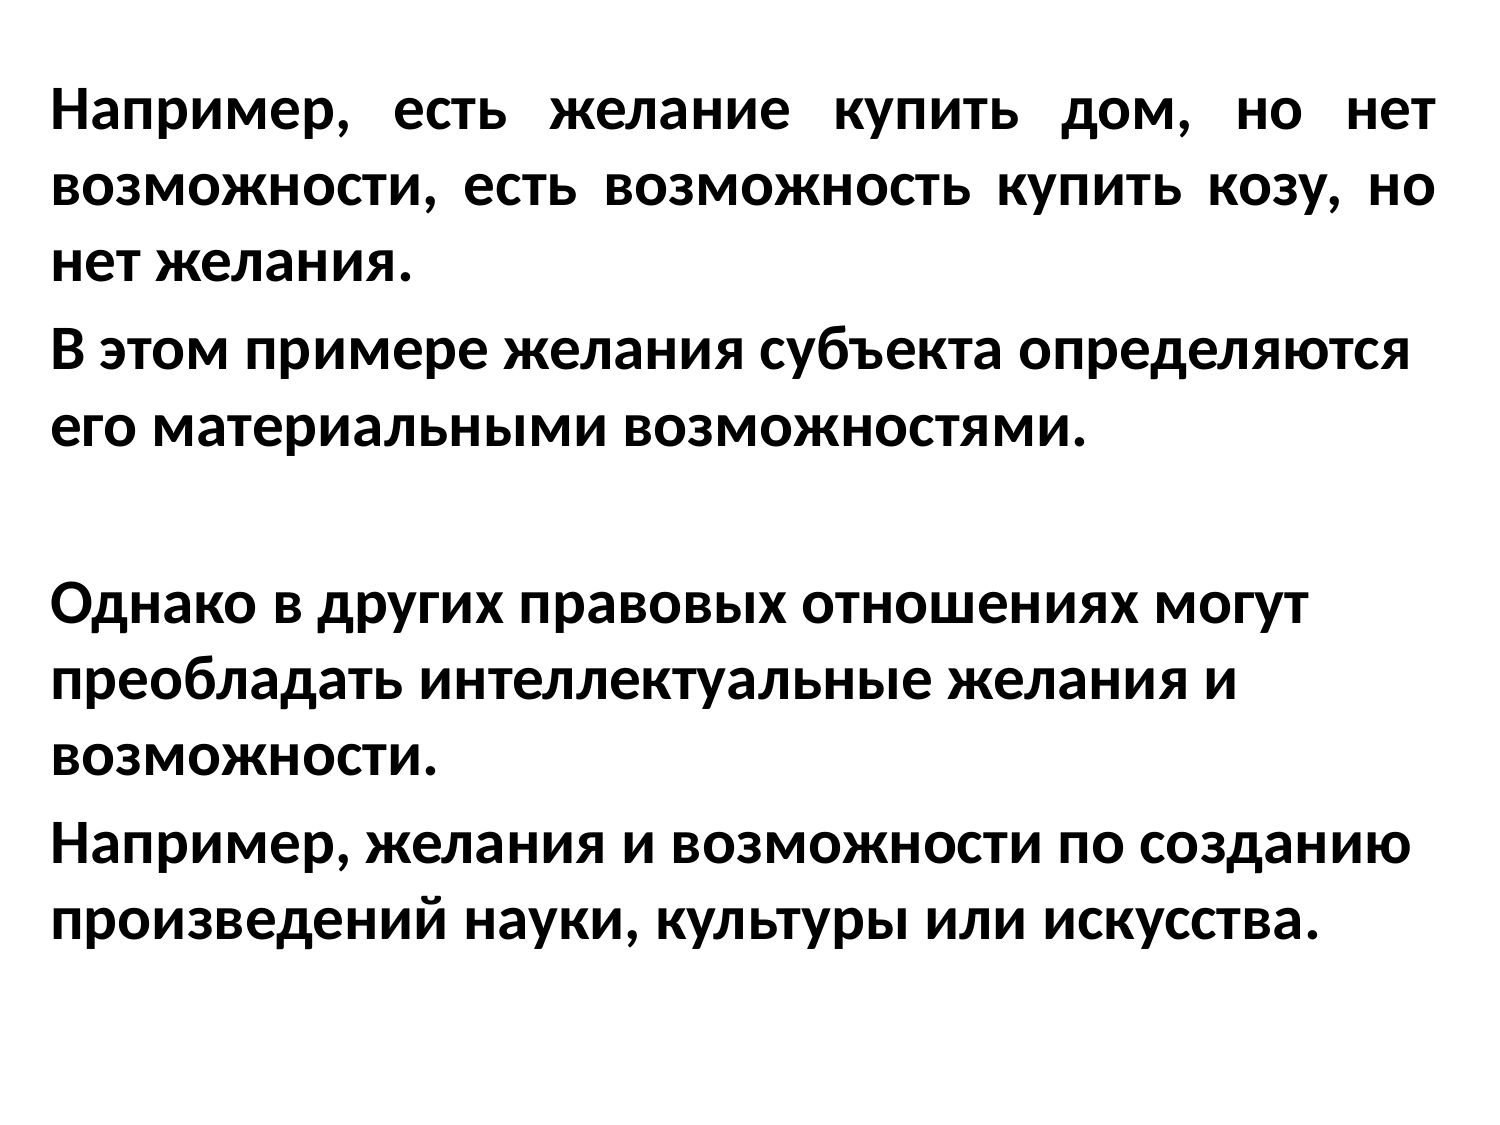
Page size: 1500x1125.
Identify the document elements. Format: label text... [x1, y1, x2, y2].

list Например, есть желание купить дом, но нет возможности, есть возможность купить козу, но нет желания. В этом примере желания субъекта определяются его материальными возможностями. Однако в других правовых отношениях могут преобладать интеллектуальные желания и возможности. Например, желания и возможности по созданию произведений науки, культуры или искусства. [35, 58, 1454, 1079]
